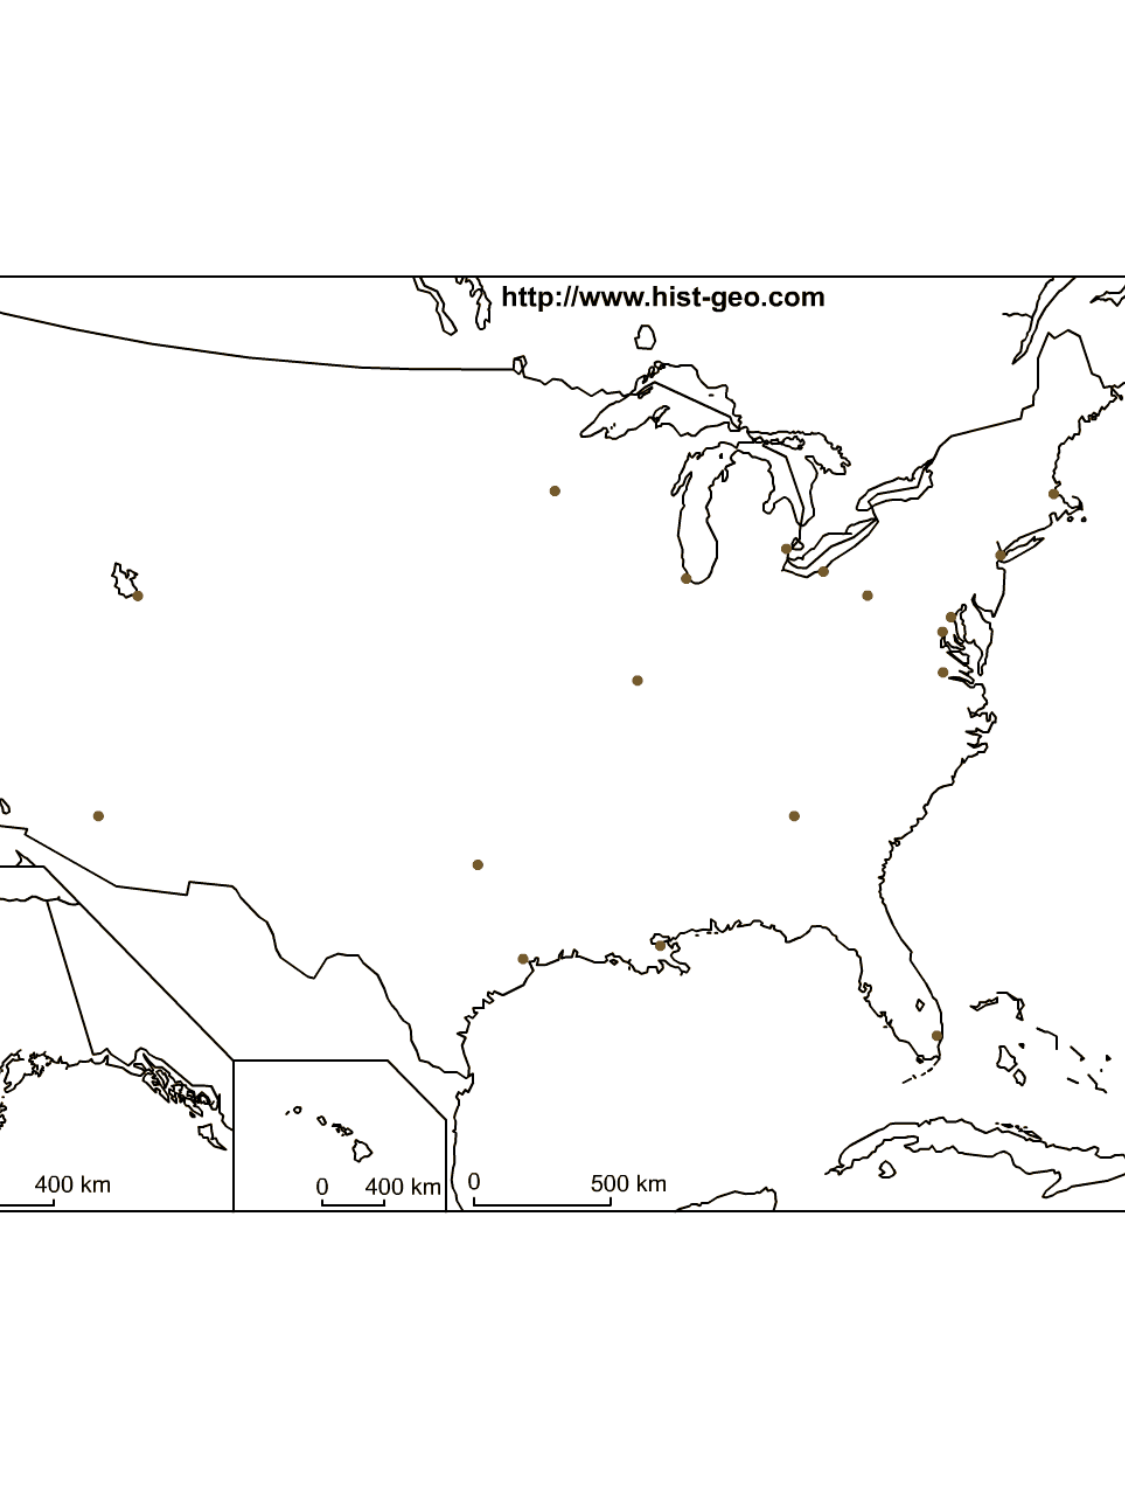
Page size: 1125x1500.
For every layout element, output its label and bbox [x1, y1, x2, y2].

picture [0, 265, 1125, 1223]
